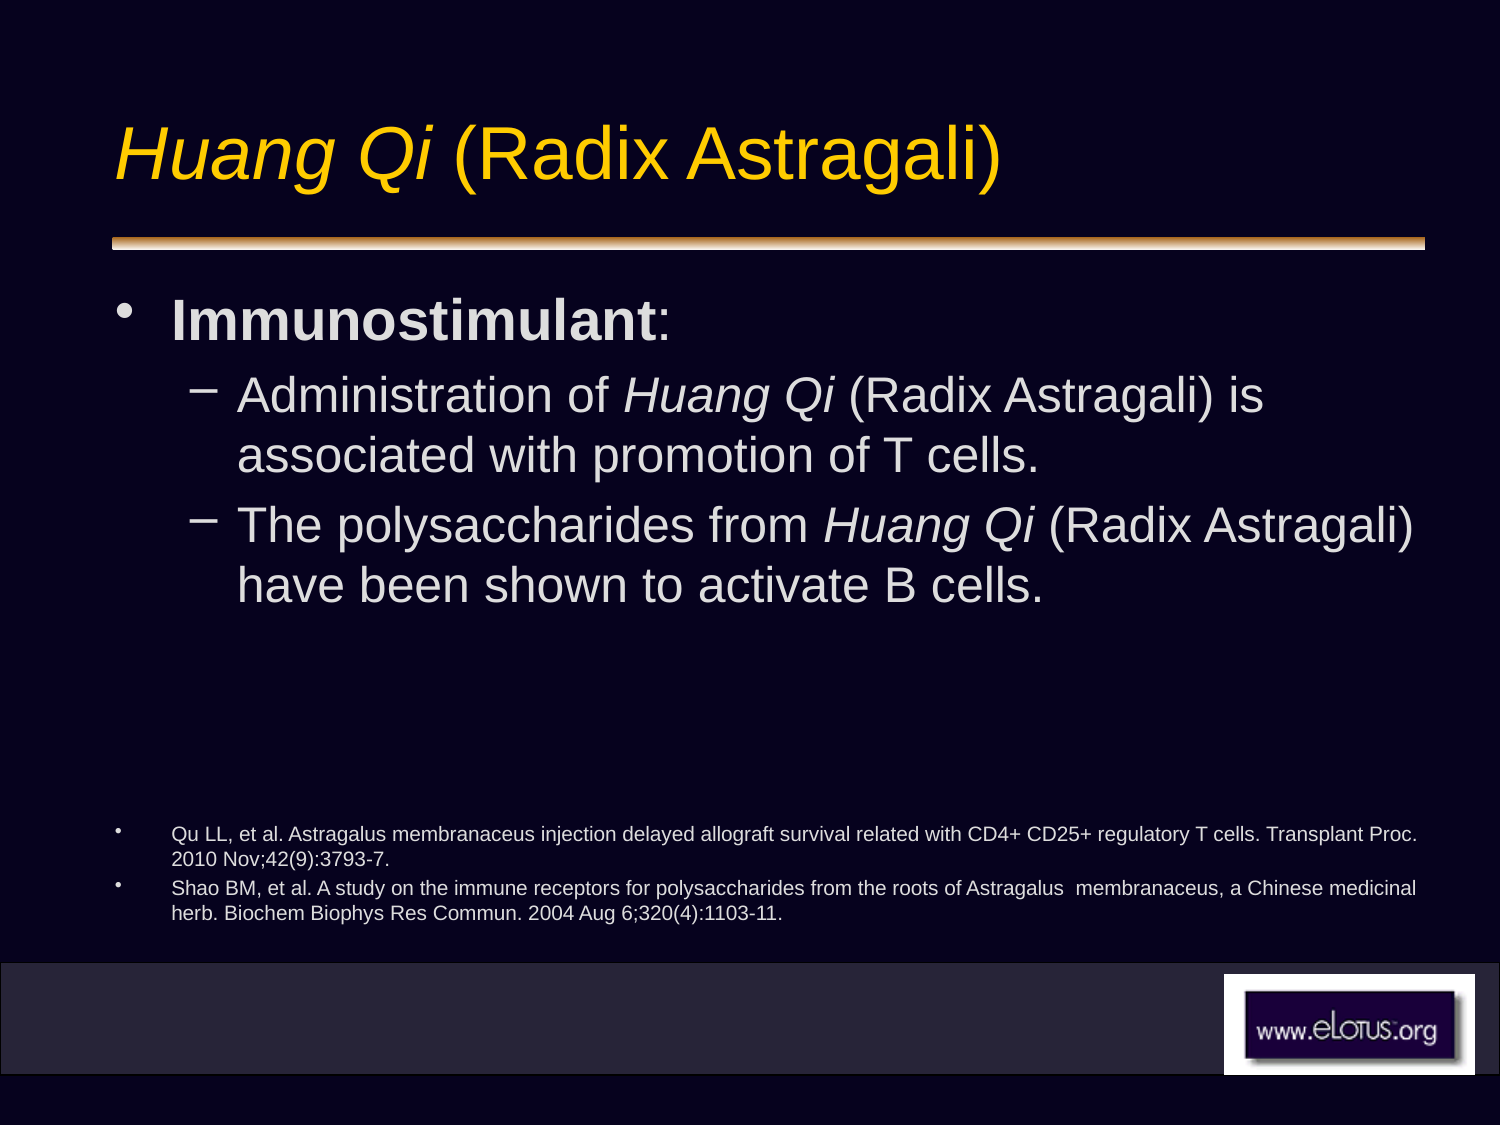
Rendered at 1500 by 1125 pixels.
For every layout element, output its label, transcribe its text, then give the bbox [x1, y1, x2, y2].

title Huang Qi (Radix Astragali) [99, 87, 1451, 213]
picture [1224, 988, 1475, 1075]
list Immunostimulant: Administration of Huang Qi (Radix Astragali) is associated with promotion of T cells. The polysaccharides from Huang Qi (Radix Astragali) have been shown to activate B cells. Qu LL, et al. Astragalus membranaceus injection delayed allograft survival related with CD4+ CD25+ regulatory T cells. Transplant Proc. 2010 Nov;42(9):3793-7. Shao BM, et al. A study on the immune receptors for polysaccharides from the roots of Astragalus membranaceus, a Chinese medicinal herb. Biochem Biophys Res Commun. 2004 Aug 6;320(4):1103-11. [99, 274, 1476, 988]
